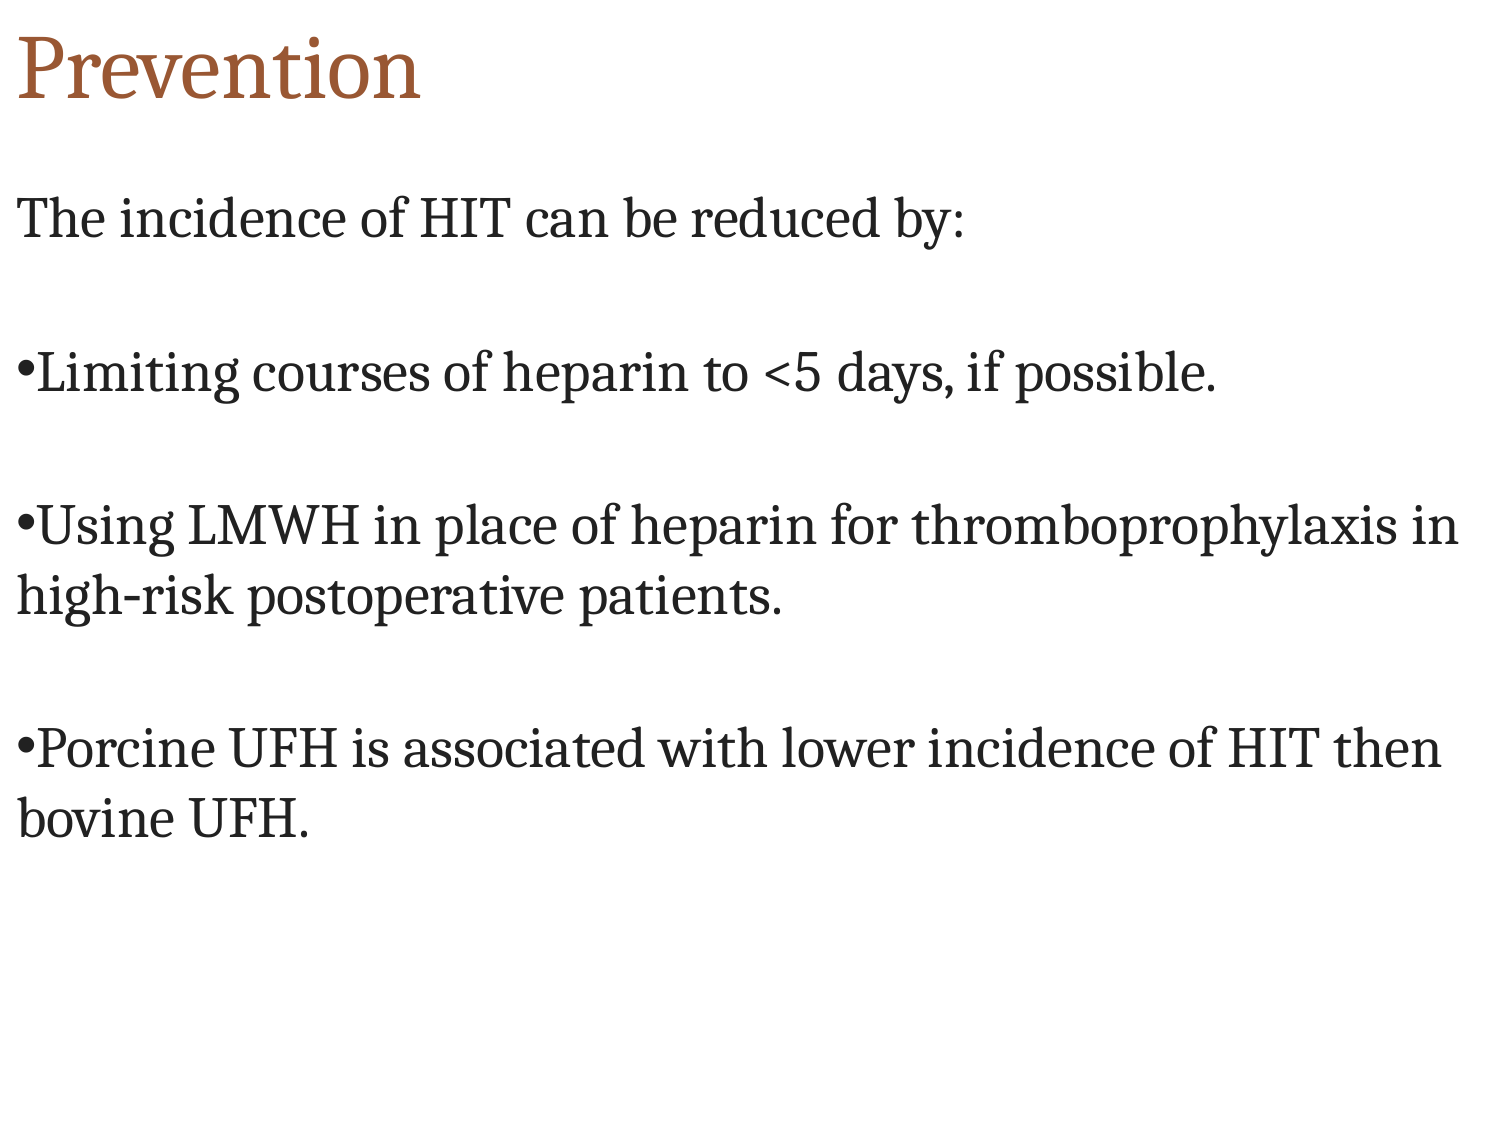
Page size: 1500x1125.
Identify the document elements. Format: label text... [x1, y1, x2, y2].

text_box Prevention The incidence of HIT can be reduced by: Limiting courses of heparin to <5 days, if possible. Using LMWH in place of heparin for thromboprophylaxis in high‐risk postoperative patients. Porcine UFH is associated with lower incidence of HIT then bovine UFH. [1, 62, 1500, 857]
